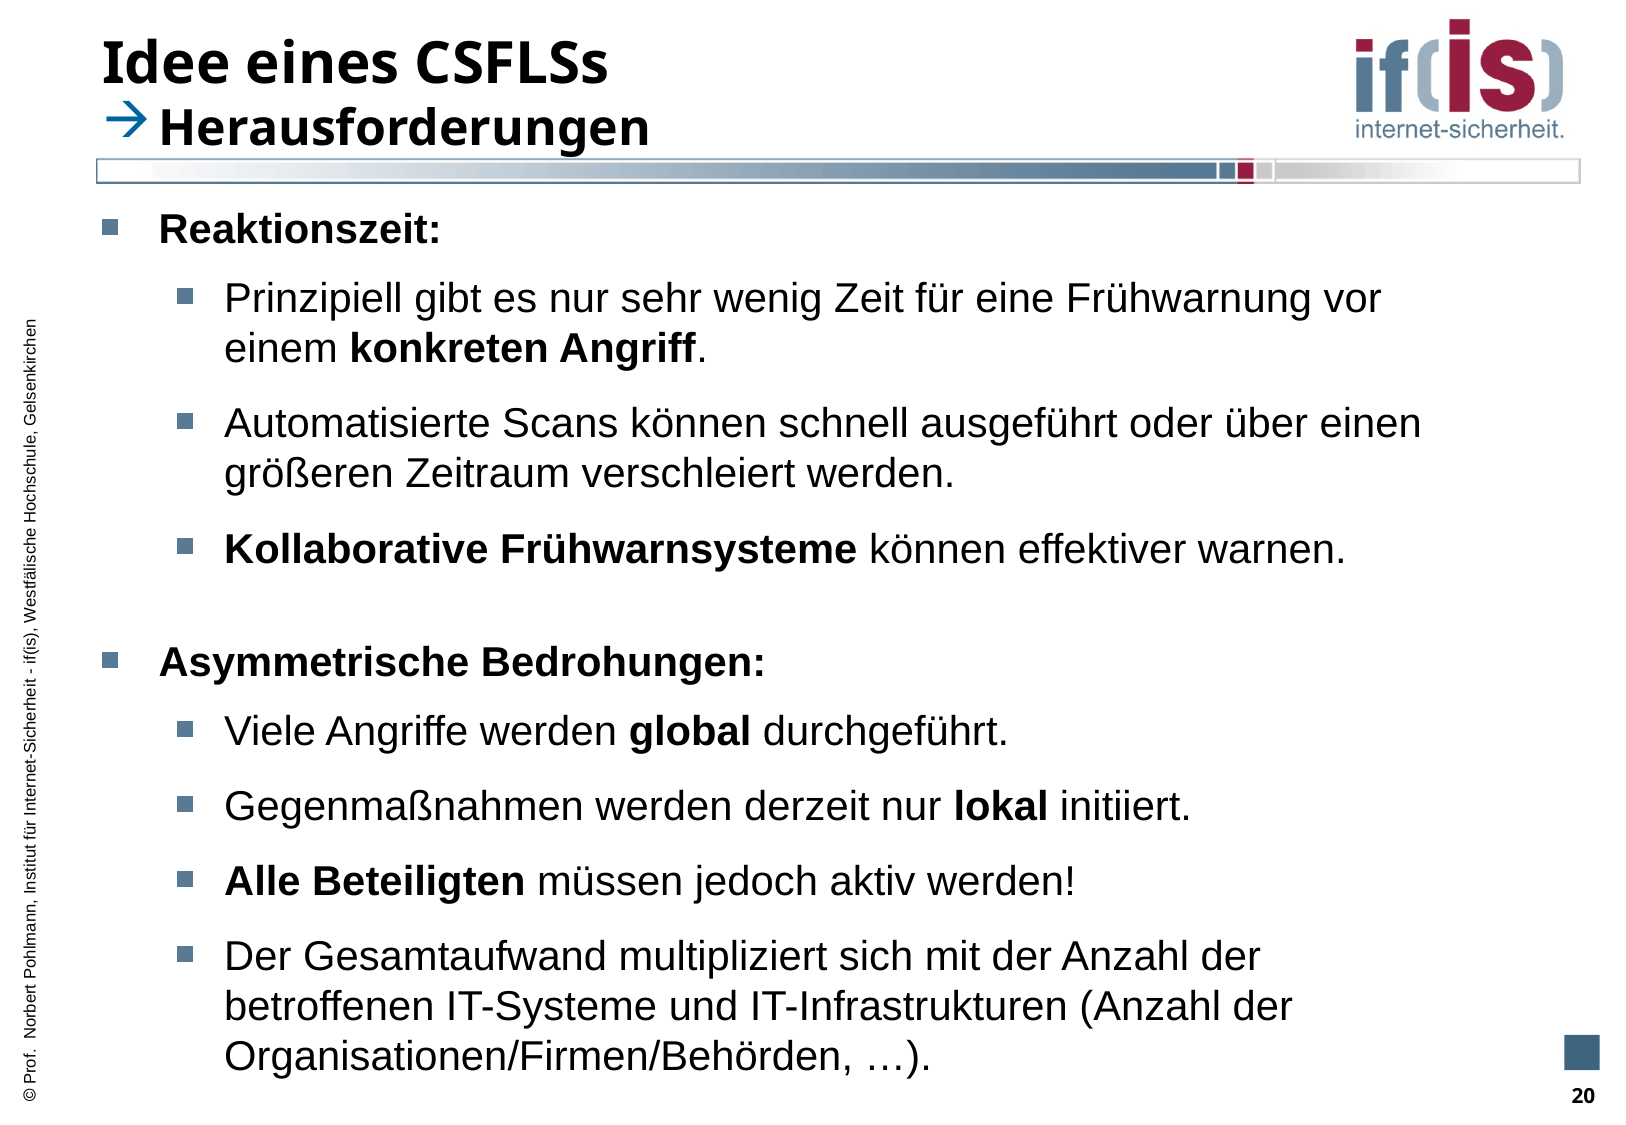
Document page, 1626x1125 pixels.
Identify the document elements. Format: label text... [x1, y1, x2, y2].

picture [177, 717, 193, 741]
slide_number 20 [1541, 1074, 1625, 1125]
picture [96, 3, 1581, 184]
picture [177, 792, 193, 816]
title Idee eines CSFLSs [87, 19, 1297, 101]
picture [177, 284, 193, 308]
list Reaktionszeit: Prinzipiell gibt es nur sehr wenig Zeit für eine Frühwarnung vor einem konkreten Angriff. Automatisierte Scans können schnell ausgeführt oder über einen größeren Zeitraum verschleiert werden. Kollaborative Frühwarnsysteme können effektiver warnen. Asymmetrische Bedrohungen: Viele Angriffe werden global durchgeführt. Gegenmaßnahmen werden derzeit nur lokal initiiert. Alle Beteiligten müssen jedoch aktiv werden! Der Gesamtaufwand multipliziert sich mit der Anzahl der betroffenen IT-Systeme und IT-Infrastrukturen (Anzahl der Organisationen/Firmen/Behörden, …). [87, 200, 1463, 1013]
picture [177, 534, 193, 558]
picture [102, 648, 118, 672]
picture [177, 409, 193, 433]
picture [177, 942, 193, 966]
picture [102, 215, 118, 239]
list Herausforderungen [87, 101, 1297, 149]
text_box [1564, 1034, 1600, 1071]
picture [177, 867, 193, 891]
